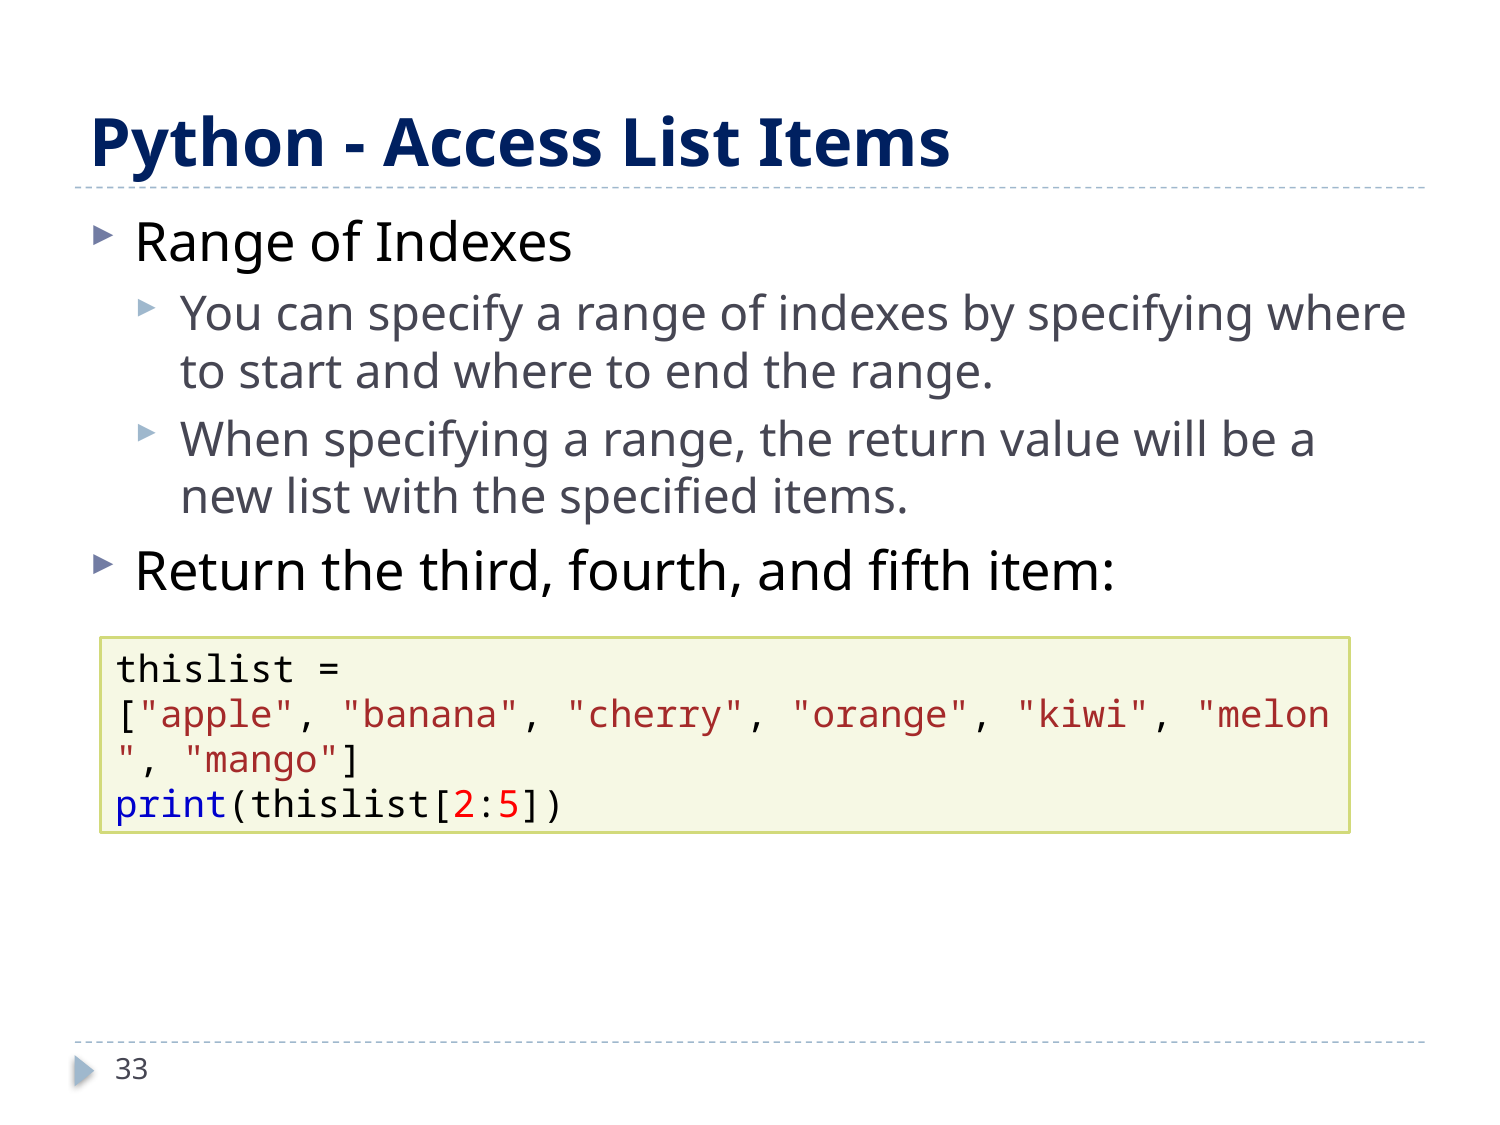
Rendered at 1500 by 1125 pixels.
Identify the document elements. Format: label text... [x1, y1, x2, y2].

title Python - Access List Items [75, 24, 1425, 188]
list Range of Indexes You can specify a range of indexes by specifying where to start and where to end the range. When specifying a range, the return value will be a new list with the specified items. Return the third, fourth, and fifth item: [75, 200, 1425, 1010]
slide_number 33 [100, 1042, 426, 1103]
text_box thislist = ["apple", "banana", "cherry", "orange", "kiwi", "melon", "mango"] print(thislist[2:5]) [99, 636, 1351, 834]
